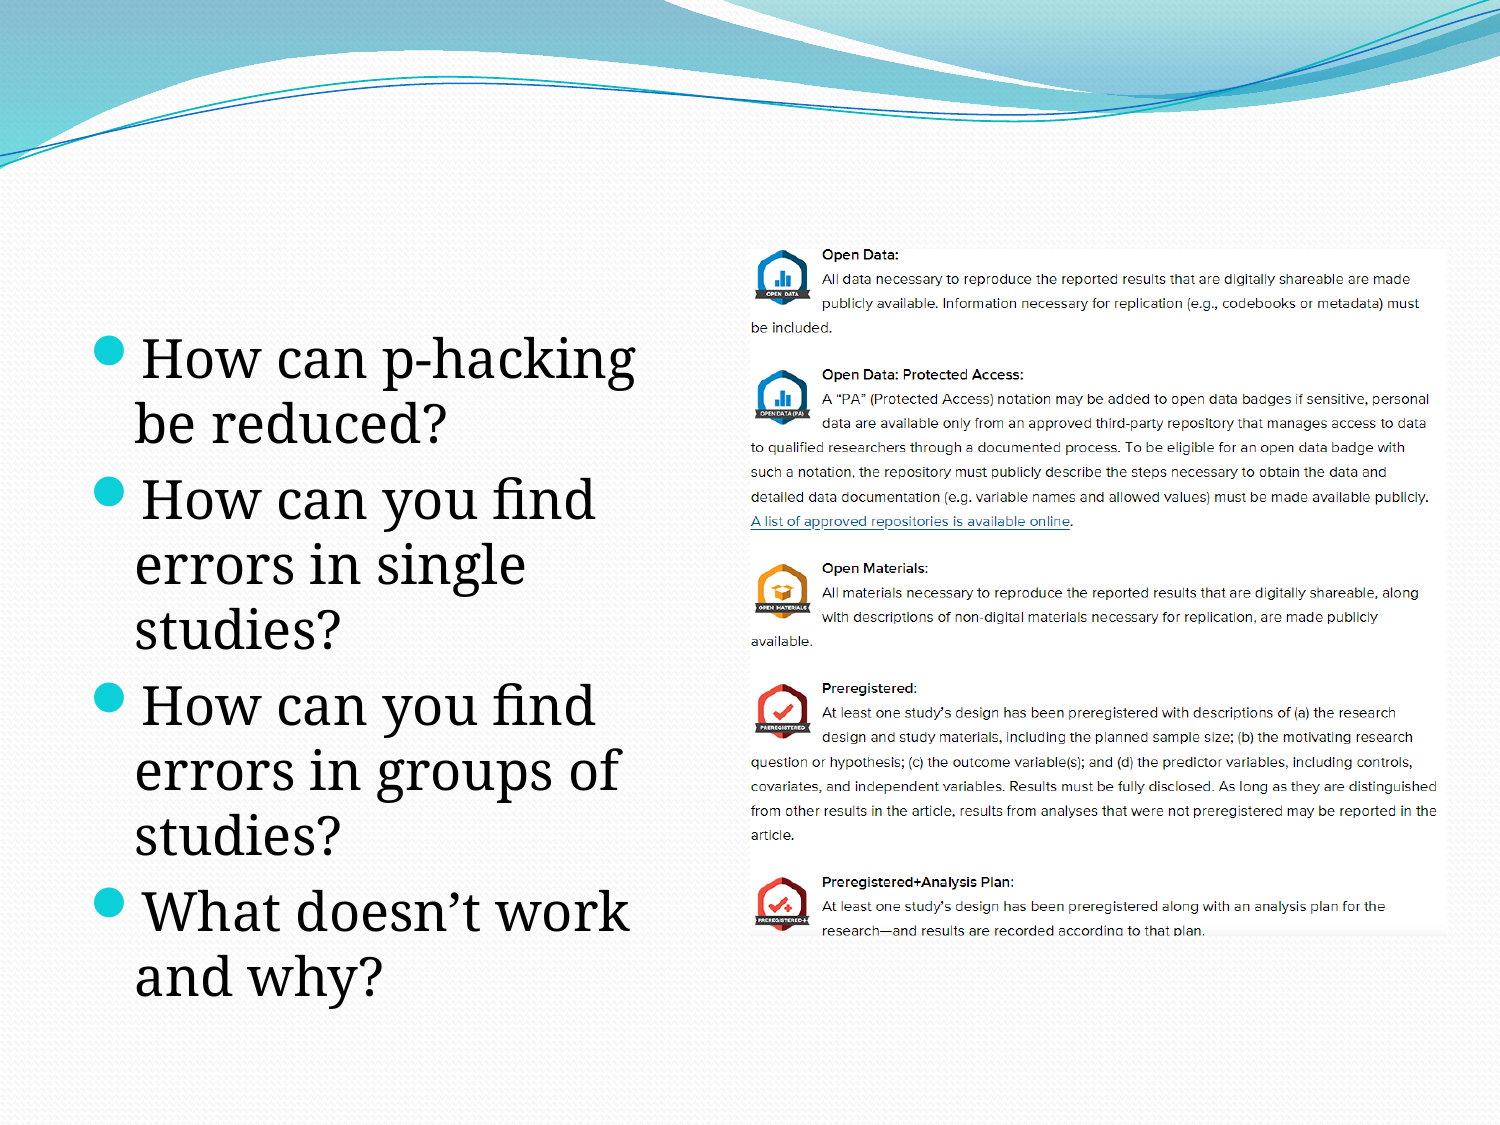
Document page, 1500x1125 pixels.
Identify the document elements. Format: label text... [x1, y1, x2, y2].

list How can p-hacking be reduced? How can you find errors in single studies? How can you find errors in groups of studies? What doesn’t work and why? [75, 317, 725, 1038]
picture [749, 249, 1446, 936]
